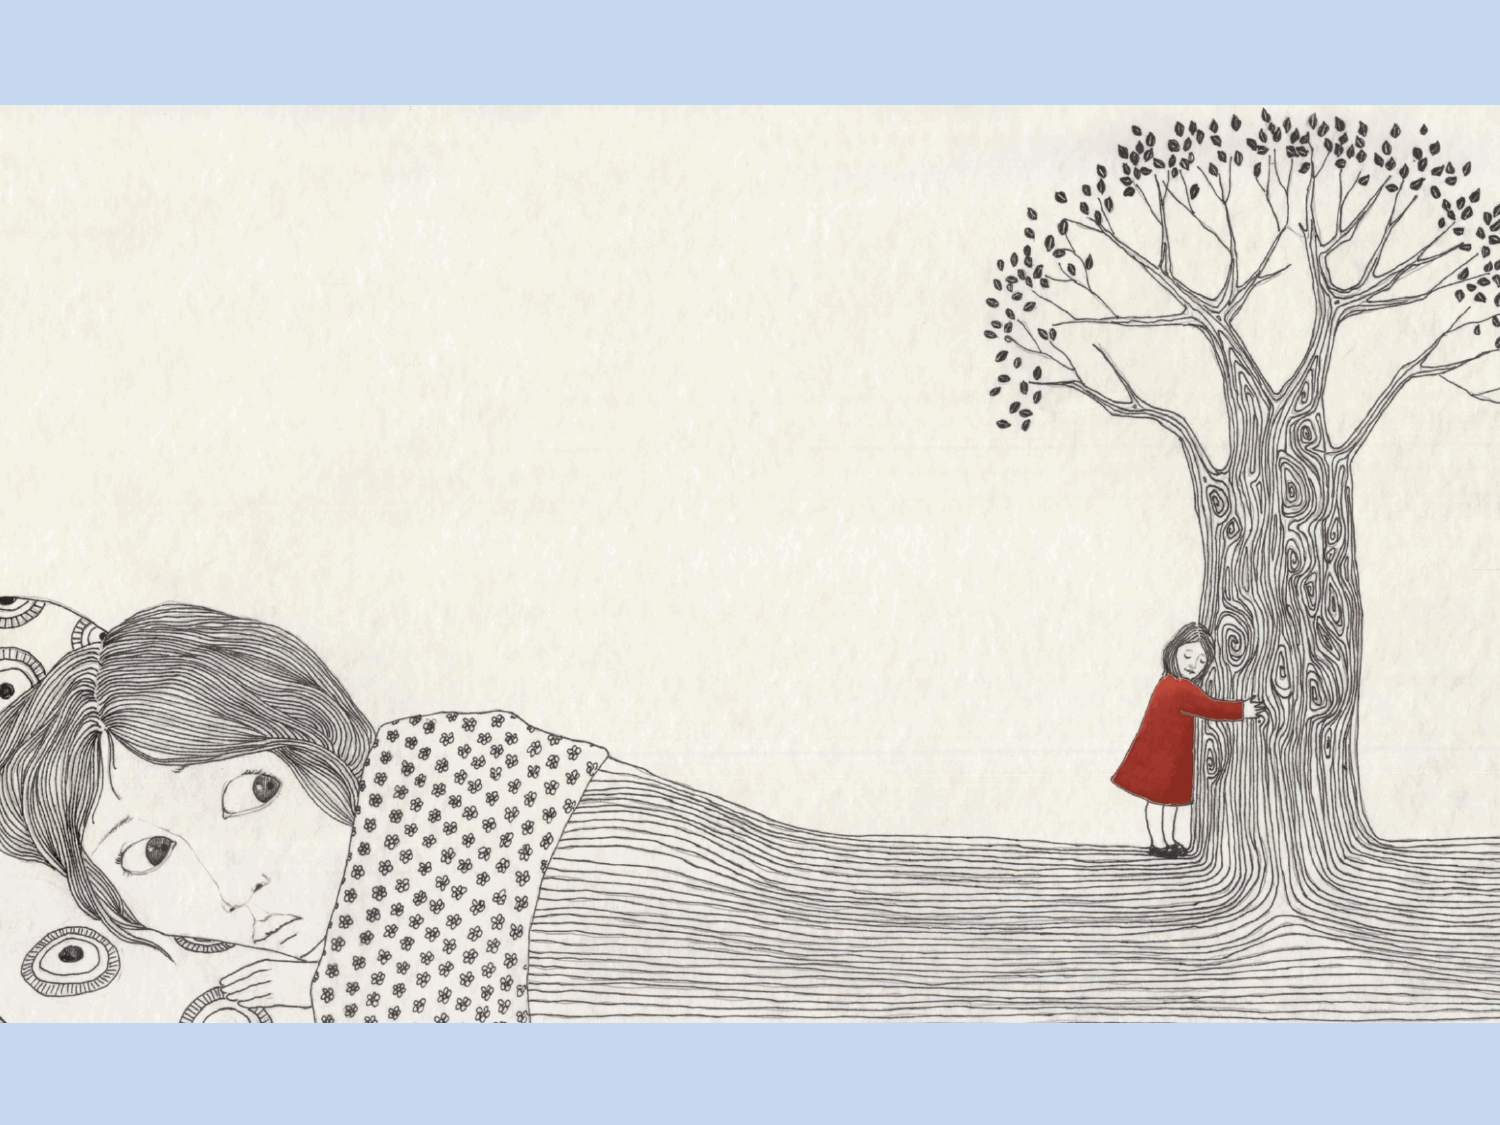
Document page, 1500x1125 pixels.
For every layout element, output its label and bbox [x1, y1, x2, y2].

picture [0, 105, 1500, 1024]
